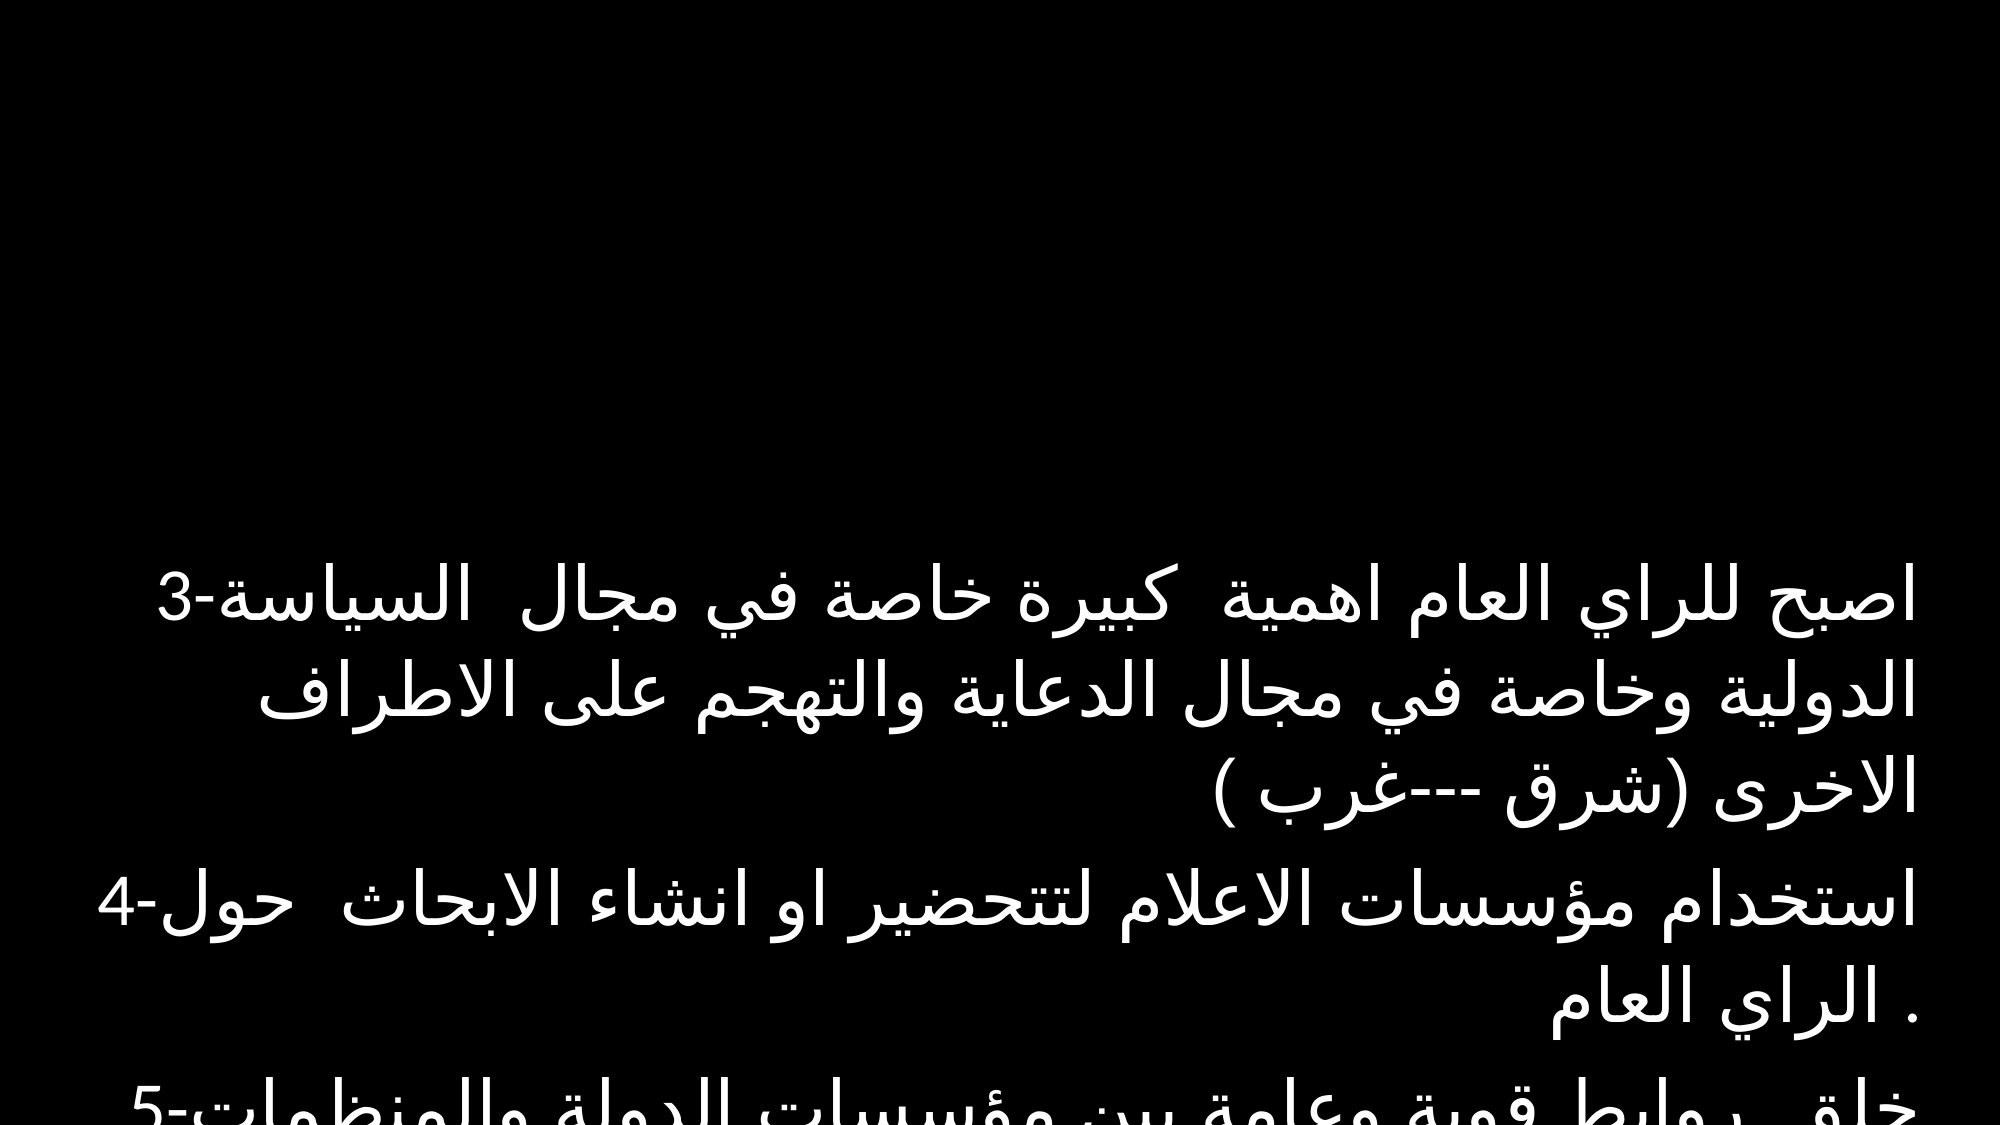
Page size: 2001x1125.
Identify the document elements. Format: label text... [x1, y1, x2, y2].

text_box 3-اصبح للراي العام اهمية كبيرة خاصة في مجال السياسة الدولية وخاصة في مجال الدعاية والتهجم على الاطراف الاخرى (شرق ---غرب ) 4-استخدام مؤسسات الاعلام لتتحضير او انشاء الابحاث حول الراي العام . 5-خلق روابط قوية وعامة بين مؤسسات الدولة والمنظمات والهيئات العامة [56, 531, 1937, 1125]
